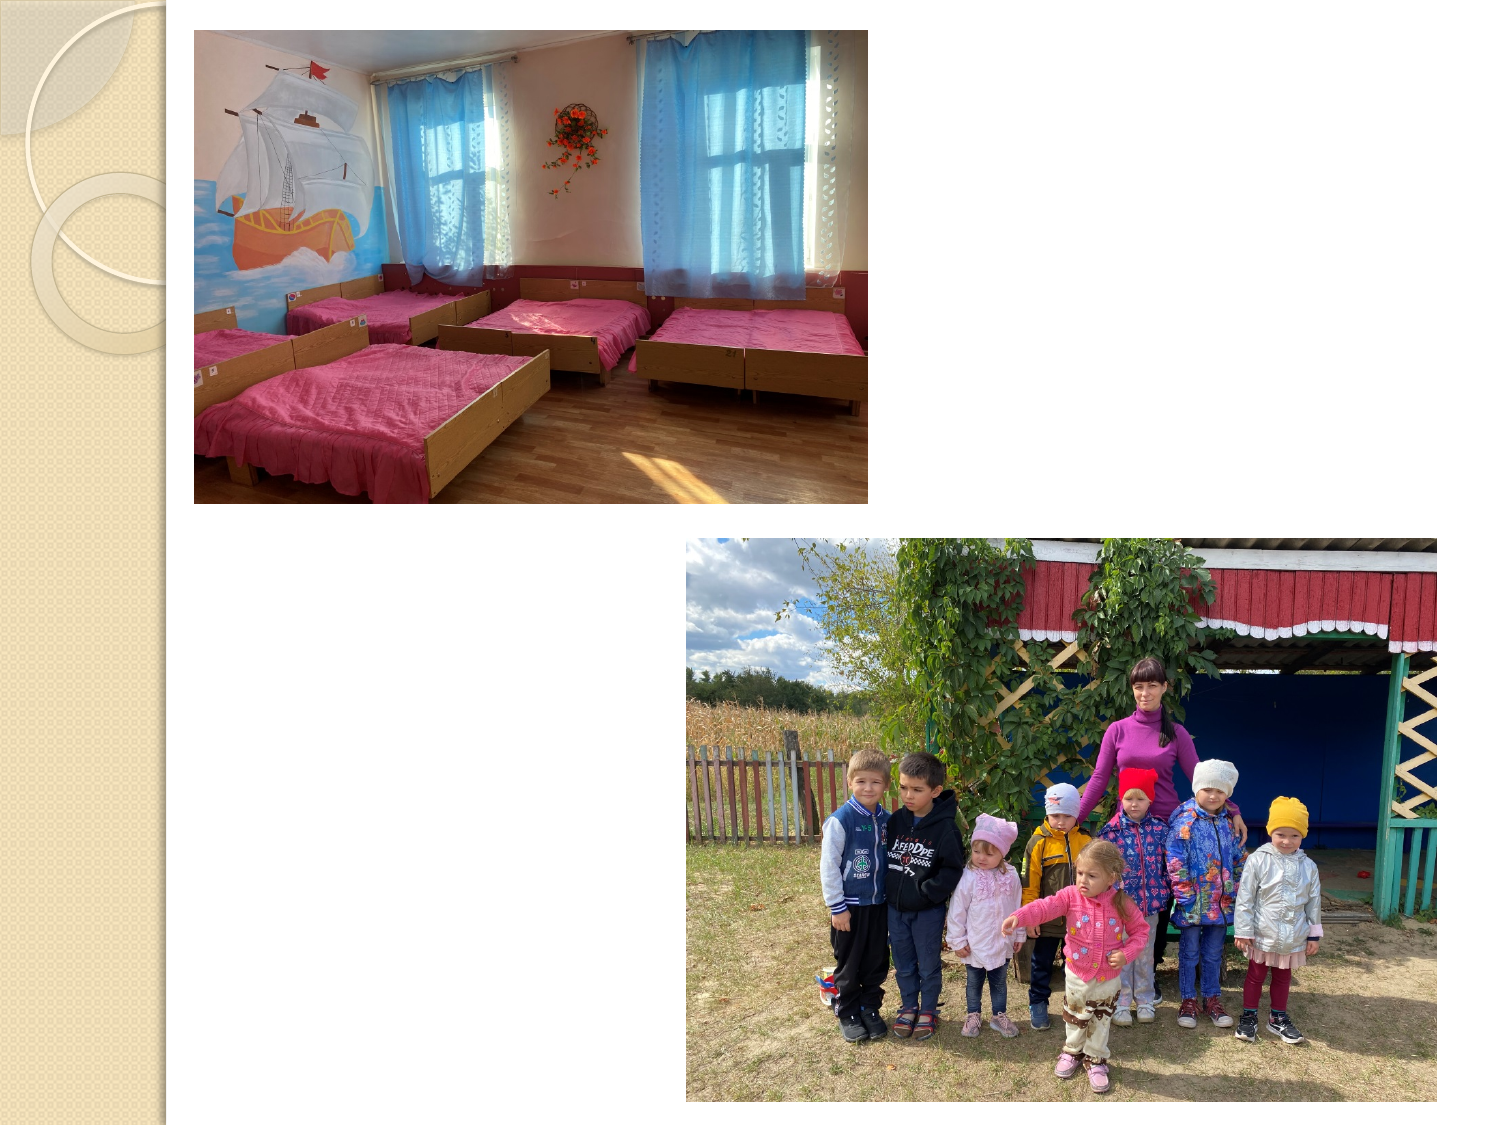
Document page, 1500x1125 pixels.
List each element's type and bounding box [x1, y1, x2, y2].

list [194, 30, 868, 504]
picture [686, 538, 1438, 1102]
